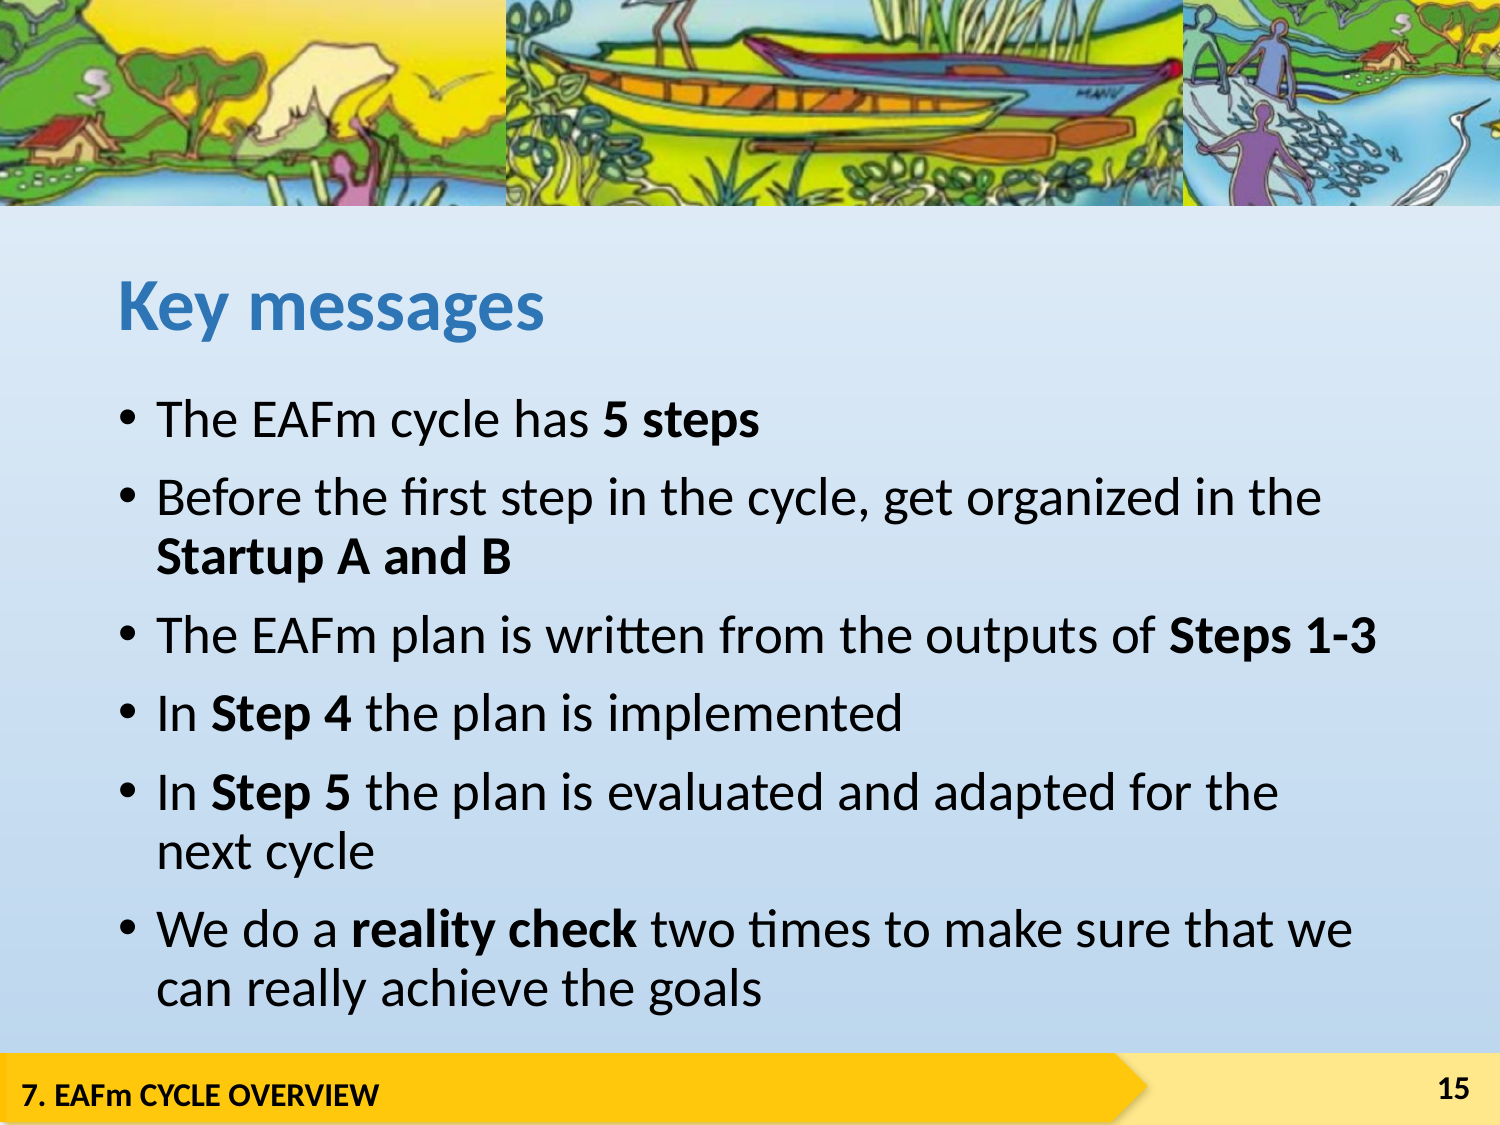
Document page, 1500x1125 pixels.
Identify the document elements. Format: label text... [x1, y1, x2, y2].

text_box [0, 206, 1500, 1053]
slide_number 15 [1375, 1055, 1486, 1116]
picture [0, 0, 1500, 206]
title Key messages [103, 244, 1397, 368]
list The EAFm cycle has 5 steps Before the first step in the cycle, get organized in the Startup A and B The EAFm plan is written from the outputs of Steps 1-3 In Step 4 the plan is implemented In Step 5 the plan is evaluated and adapted for the next cycle We do a reality check two times to make sure that we can really achieve the goals [103, 382, 1397, 1053]
